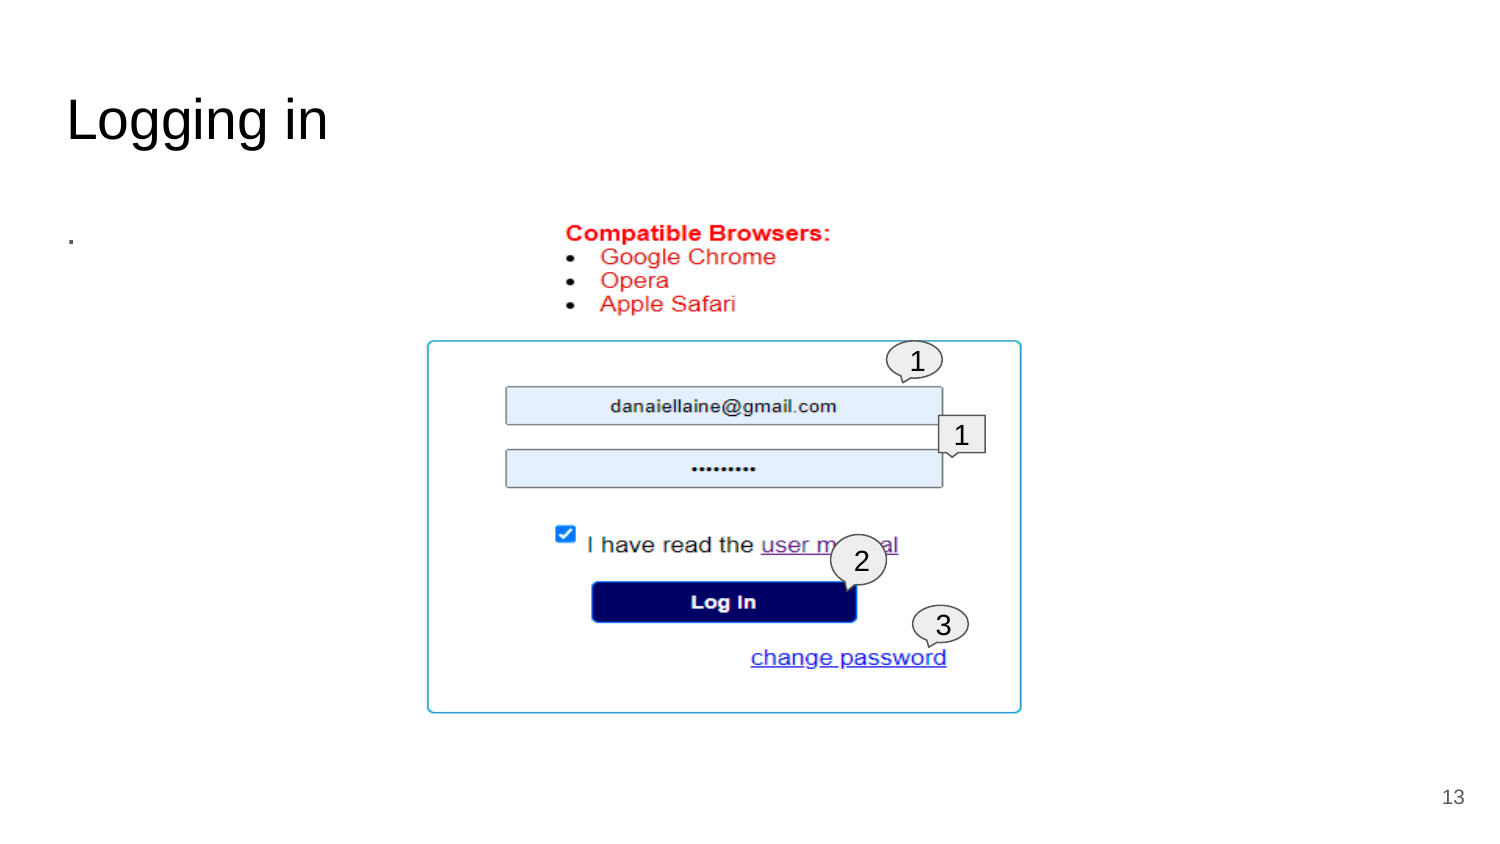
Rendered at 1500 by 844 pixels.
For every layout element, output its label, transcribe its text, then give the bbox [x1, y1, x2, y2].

list . [51, 189, 1449, 750]
picture [393, 199, 1039, 724]
slide_number ‹#› [1389, 764, 1480, 830]
title Logging in [51, 72, 1449, 167]
